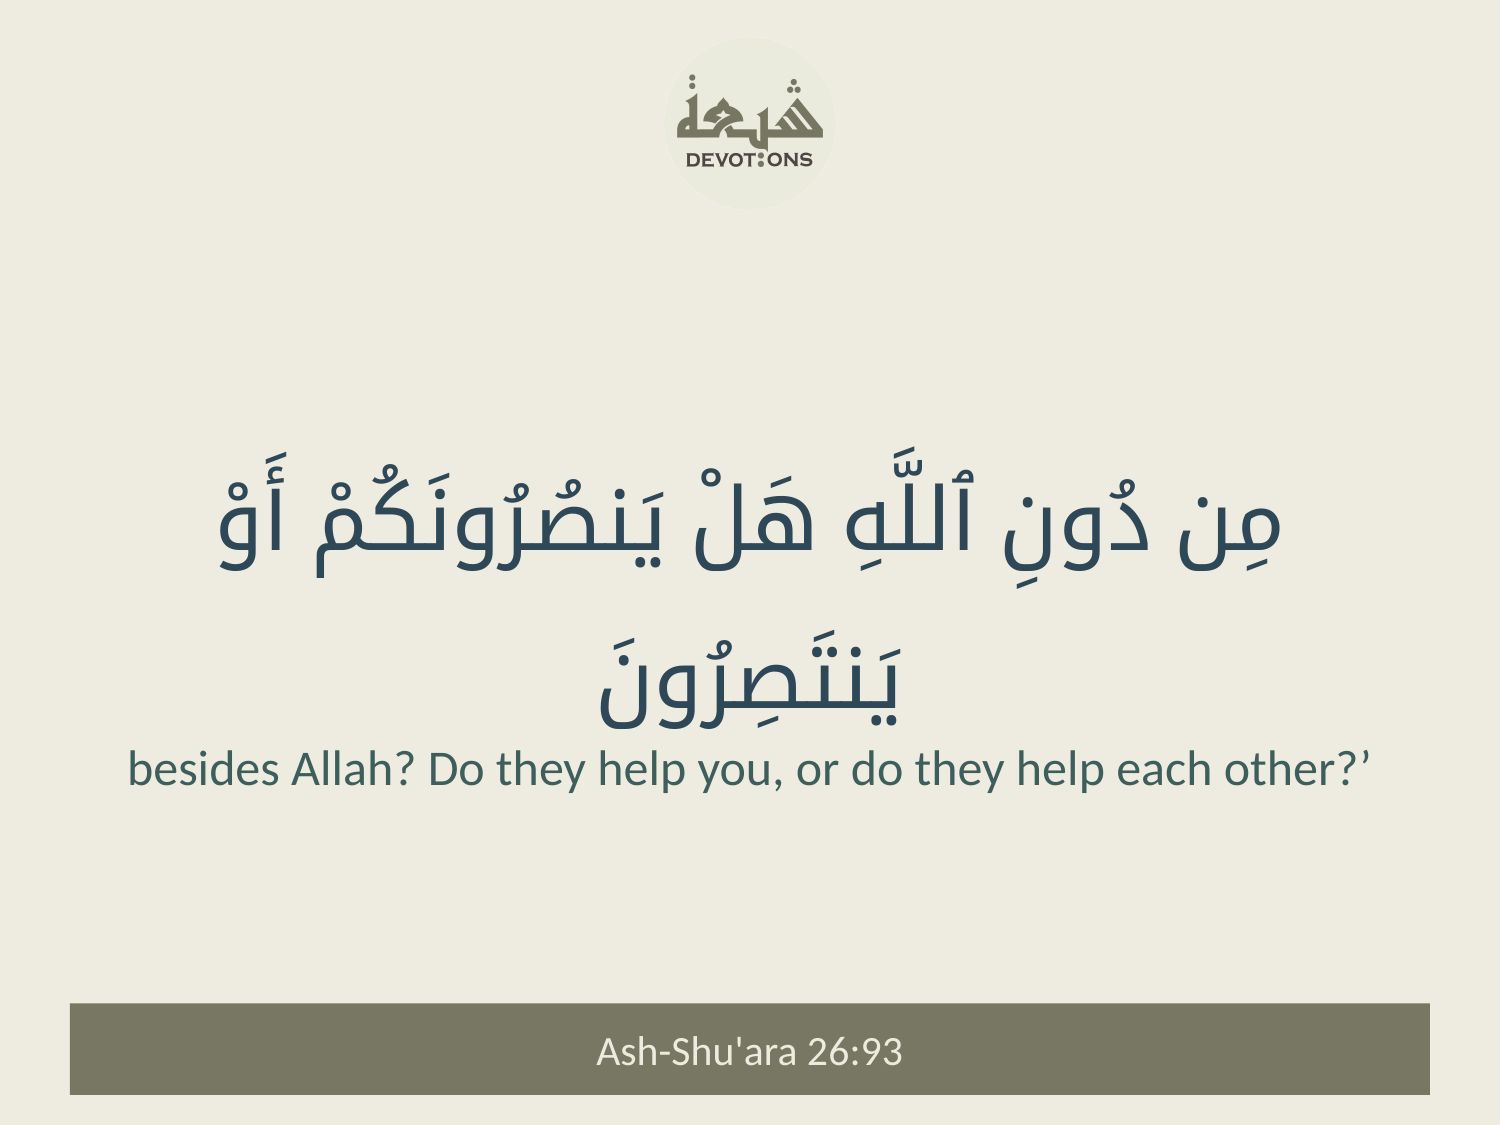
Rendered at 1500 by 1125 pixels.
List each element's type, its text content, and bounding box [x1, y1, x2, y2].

list مِن دُونِ ٱللَّهِ هَلْ يَنصُرُونَكُمْ أَوْ يَنتَصِرُونَ besides Allah? Do they help you, or do they help each other?’ [69, 203, 1430, 1003]
picture [656, 29, 844, 203]
list Ash-Shu'ara 26:93 [69, 1003, 1430, 1095]
